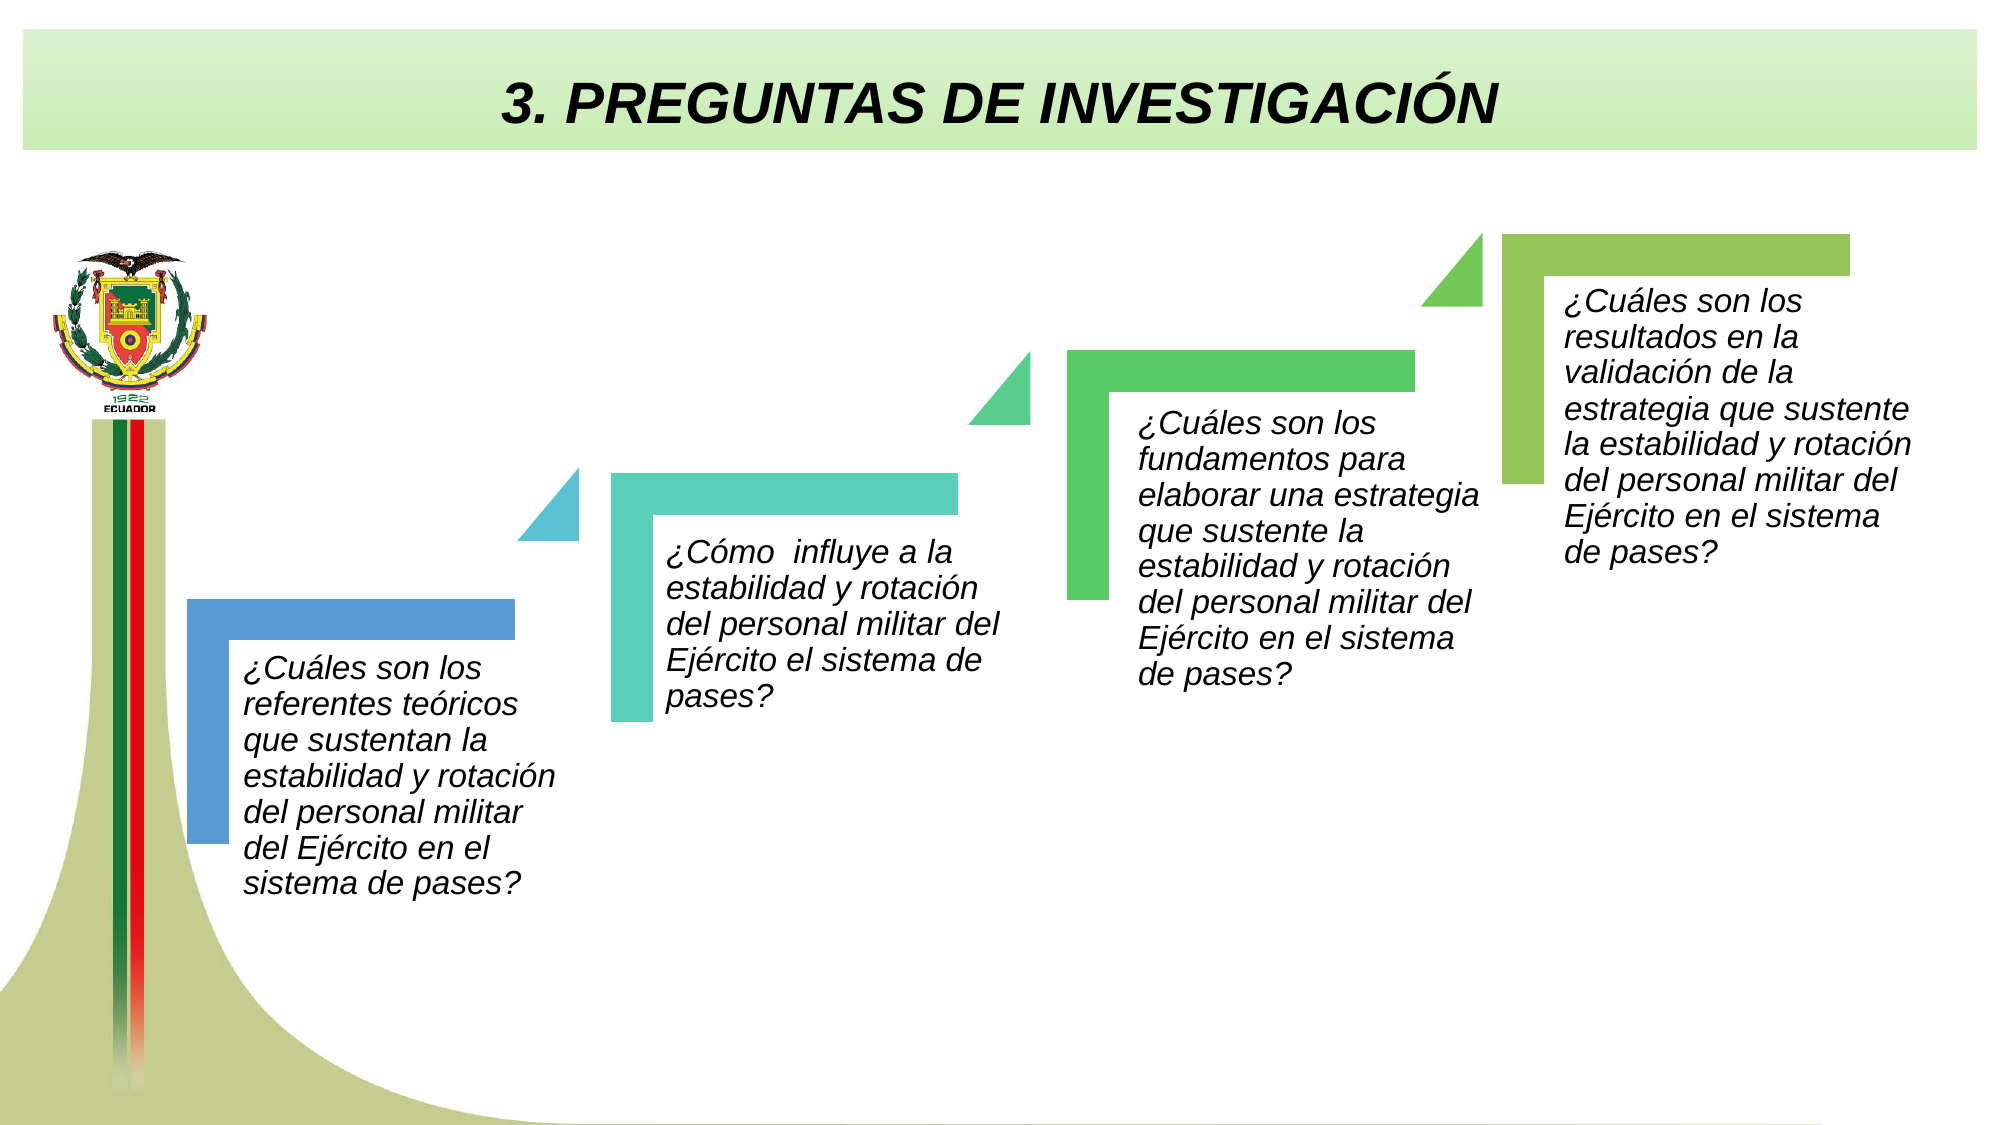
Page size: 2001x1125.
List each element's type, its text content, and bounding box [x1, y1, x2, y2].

text_box [1067, 350, 1415, 600]
text_box [968, 350, 1031, 425]
text_box [517, 467, 580, 542]
text_box [1420, 232, 1483, 307]
text_box 3. PREGUNTAS DE INVESTIGACIÓN [22, 29, 1978, 151]
text_box [187, 599, 515, 844]
text_box [1502, 234, 1850, 393]
text_box [611, 473, 958, 722]
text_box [1125, 393, 1557, 732]
picture [0, 0, 2001, 1125]
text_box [653, 505, 1079, 861]
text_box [230, 638, 607, 977]
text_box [1551, 271, 1994, 692]
